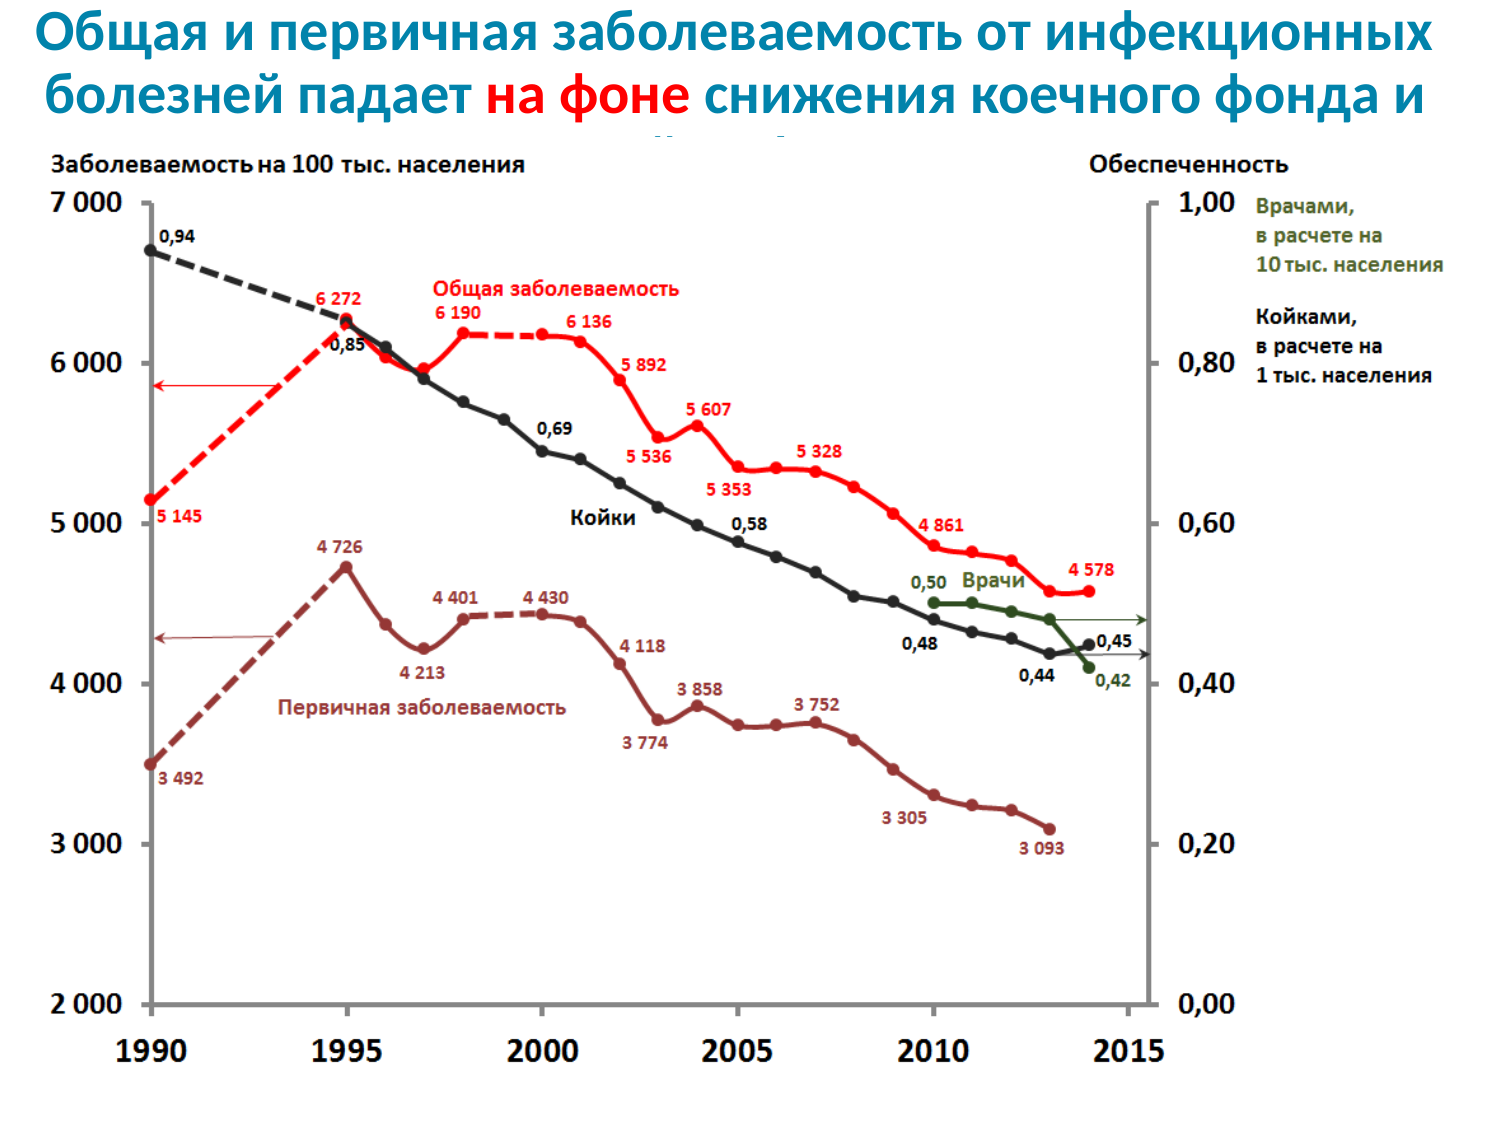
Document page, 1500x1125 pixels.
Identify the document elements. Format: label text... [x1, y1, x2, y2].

title Общая и первичная заболеваемость от инфекционных болезней падает на фоне снижения коечного фонда и числа врачей-инфекционистов [26, 30, 1473, 197]
picture [40, 136, 1449, 1071]
